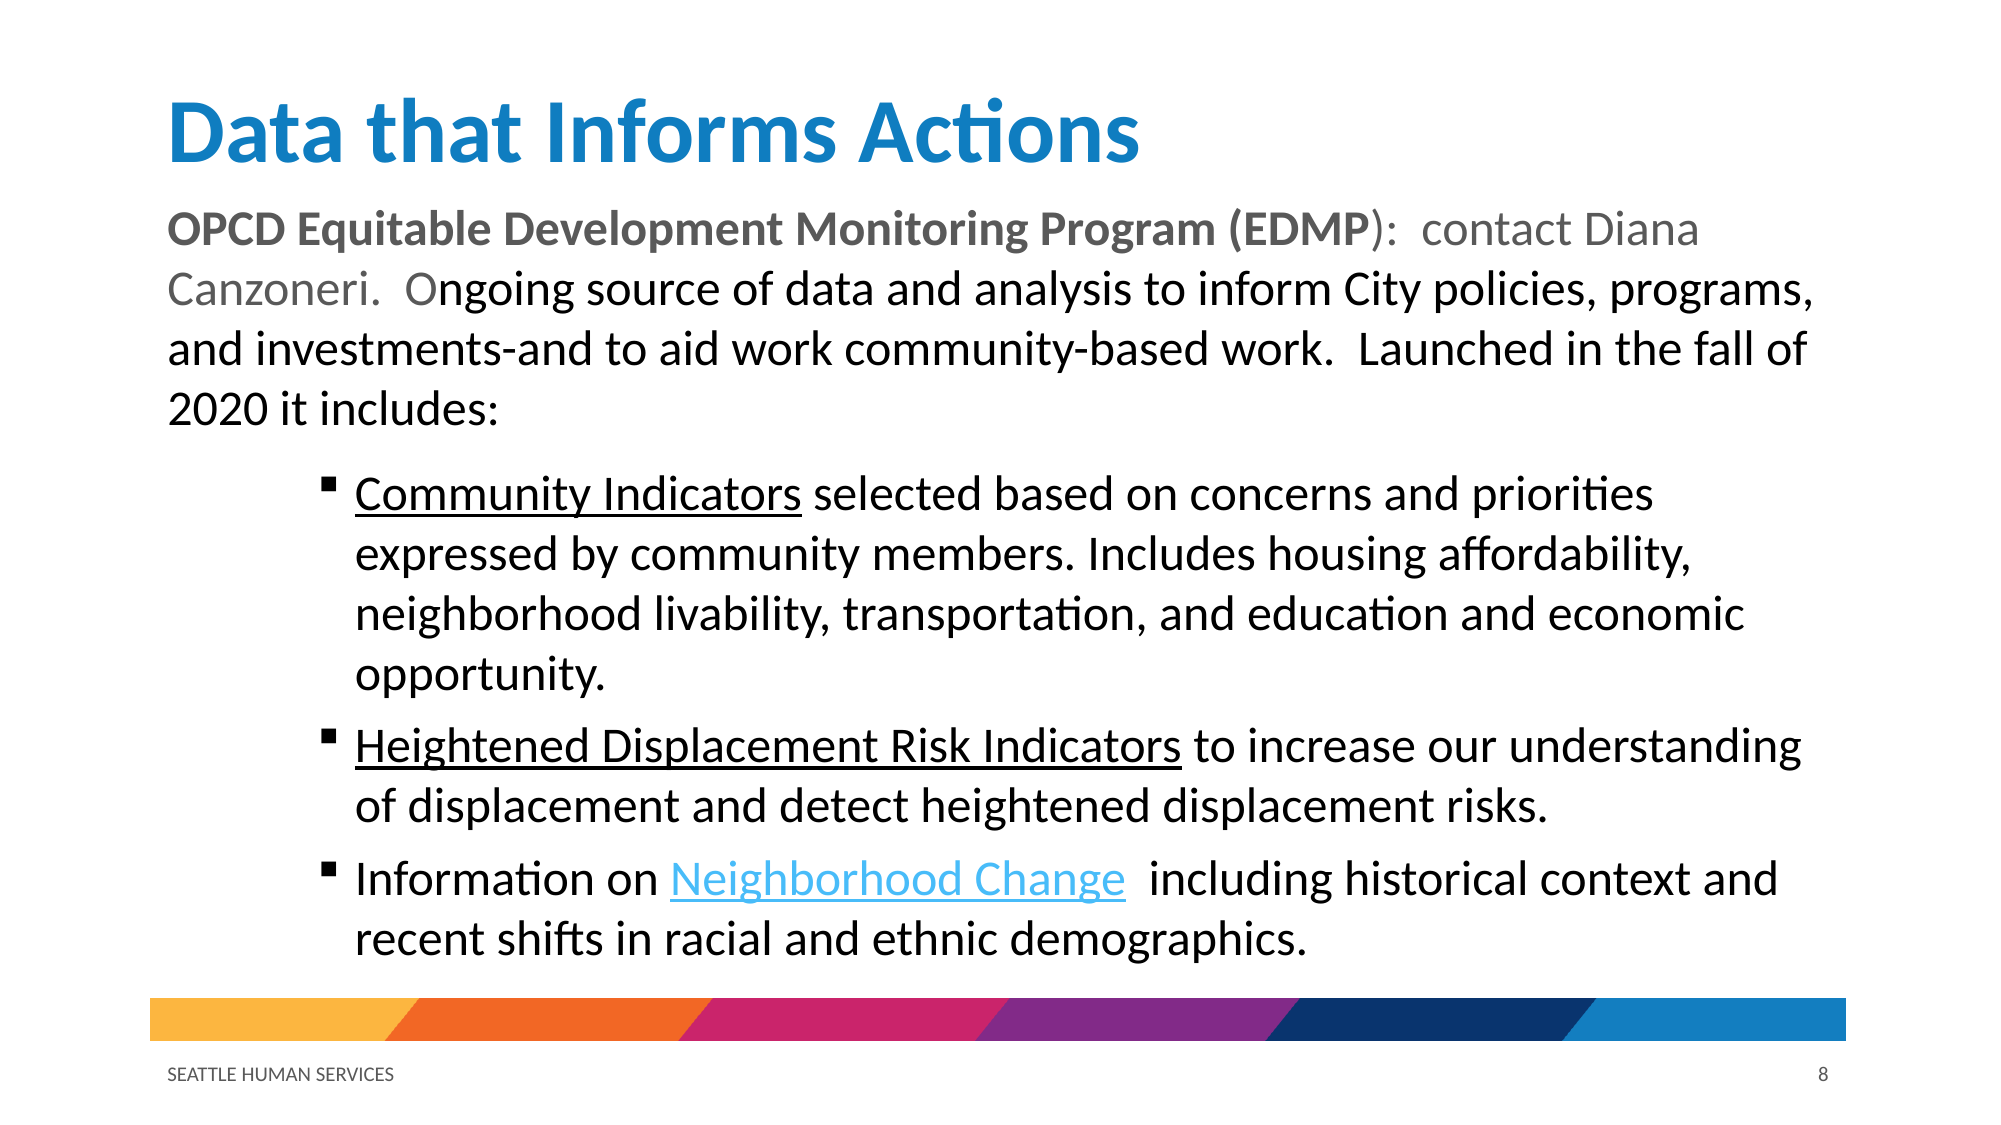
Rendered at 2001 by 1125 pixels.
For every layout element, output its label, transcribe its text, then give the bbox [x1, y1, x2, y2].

slide_number 8 [1377, 1042, 1844, 1103]
title Data that Informs Actions [152, 68, 1844, 188]
picture [150, 998, 1846, 1041]
list OPCD Equitable Development Monitoring Program (EDMP): contact Diana Canzoneri. Ongoing source of data and analysis to inform City policies, programs, and investments-and to aid work community-based work. Launched in the fall of 2020 it includes: Community Indicators selected based on concerns and priorities expressed by community members. Includes housing affordability, neighborhood livability, transportation, and education and economic opportunity. Heightened Displacement Risk Indicators to increase our understanding of displacement and detect heightened displacement risks. Information on Neighborhood Change including historical context and recent shifts in racial and ethnic demographics. [152, 188, 1844, 962]
footer SEATTLE HUMAN SERVICES [152, 1042, 786, 1103]
